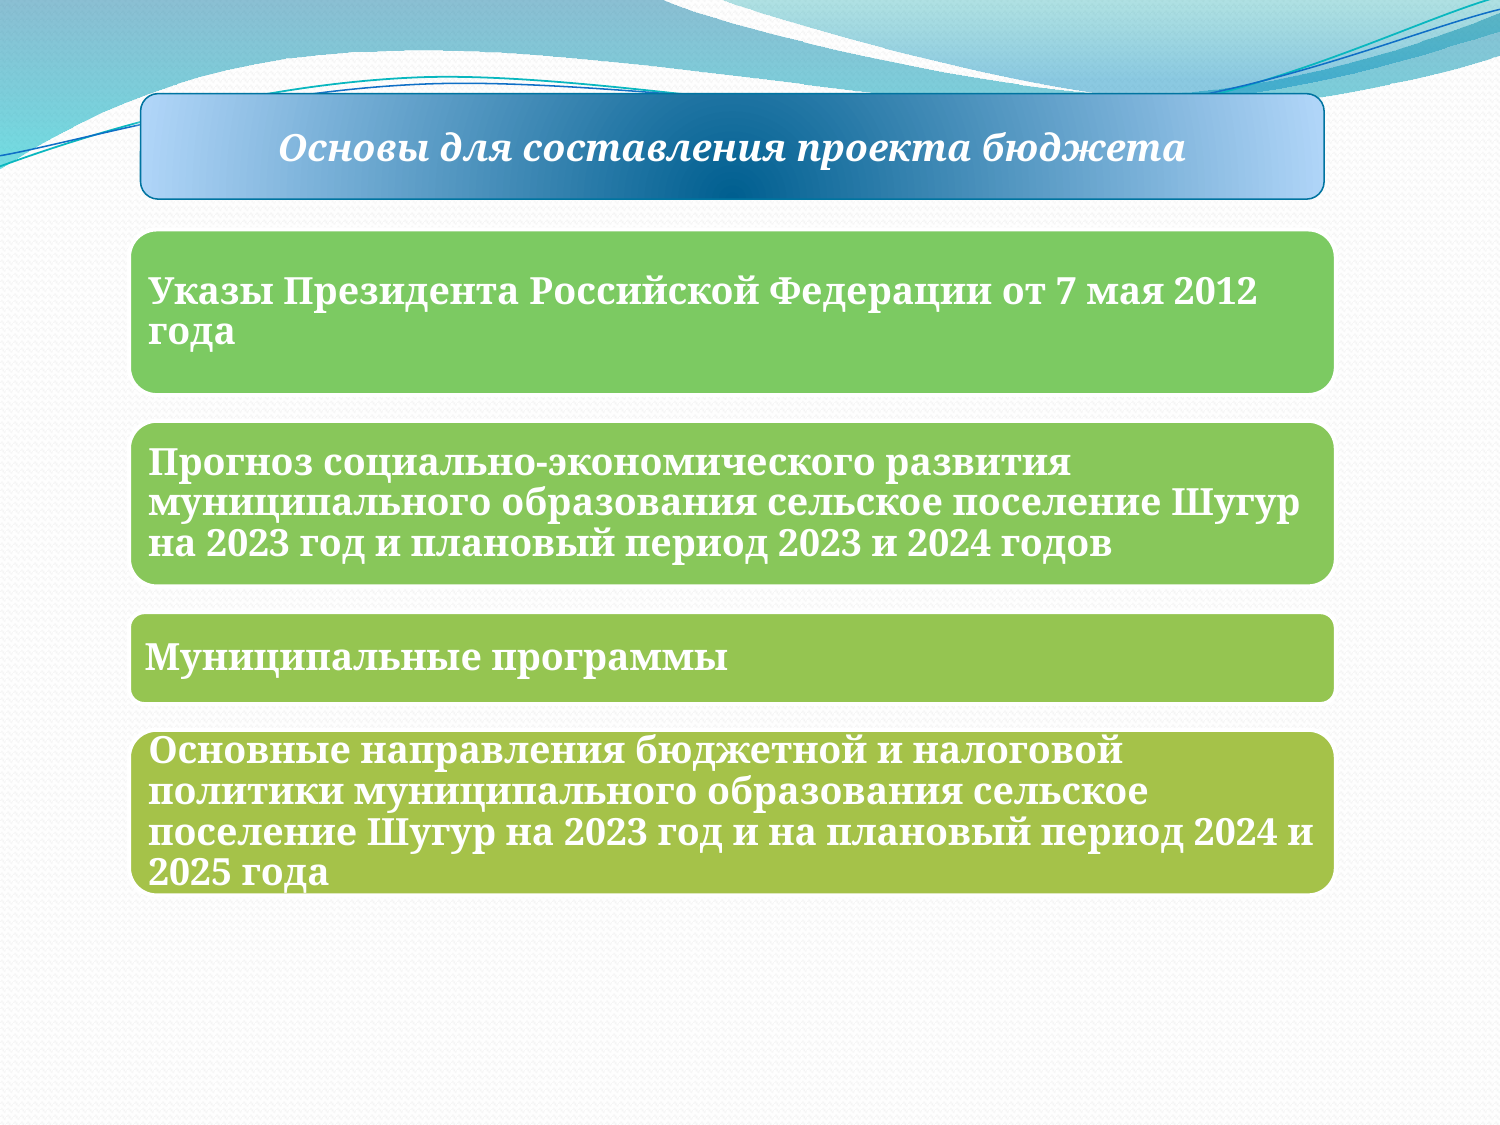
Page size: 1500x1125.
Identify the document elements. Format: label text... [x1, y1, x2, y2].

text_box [128, 228, 1337, 897]
text_box Основы для составления проекта бюджета [139, 92, 1325, 200]
